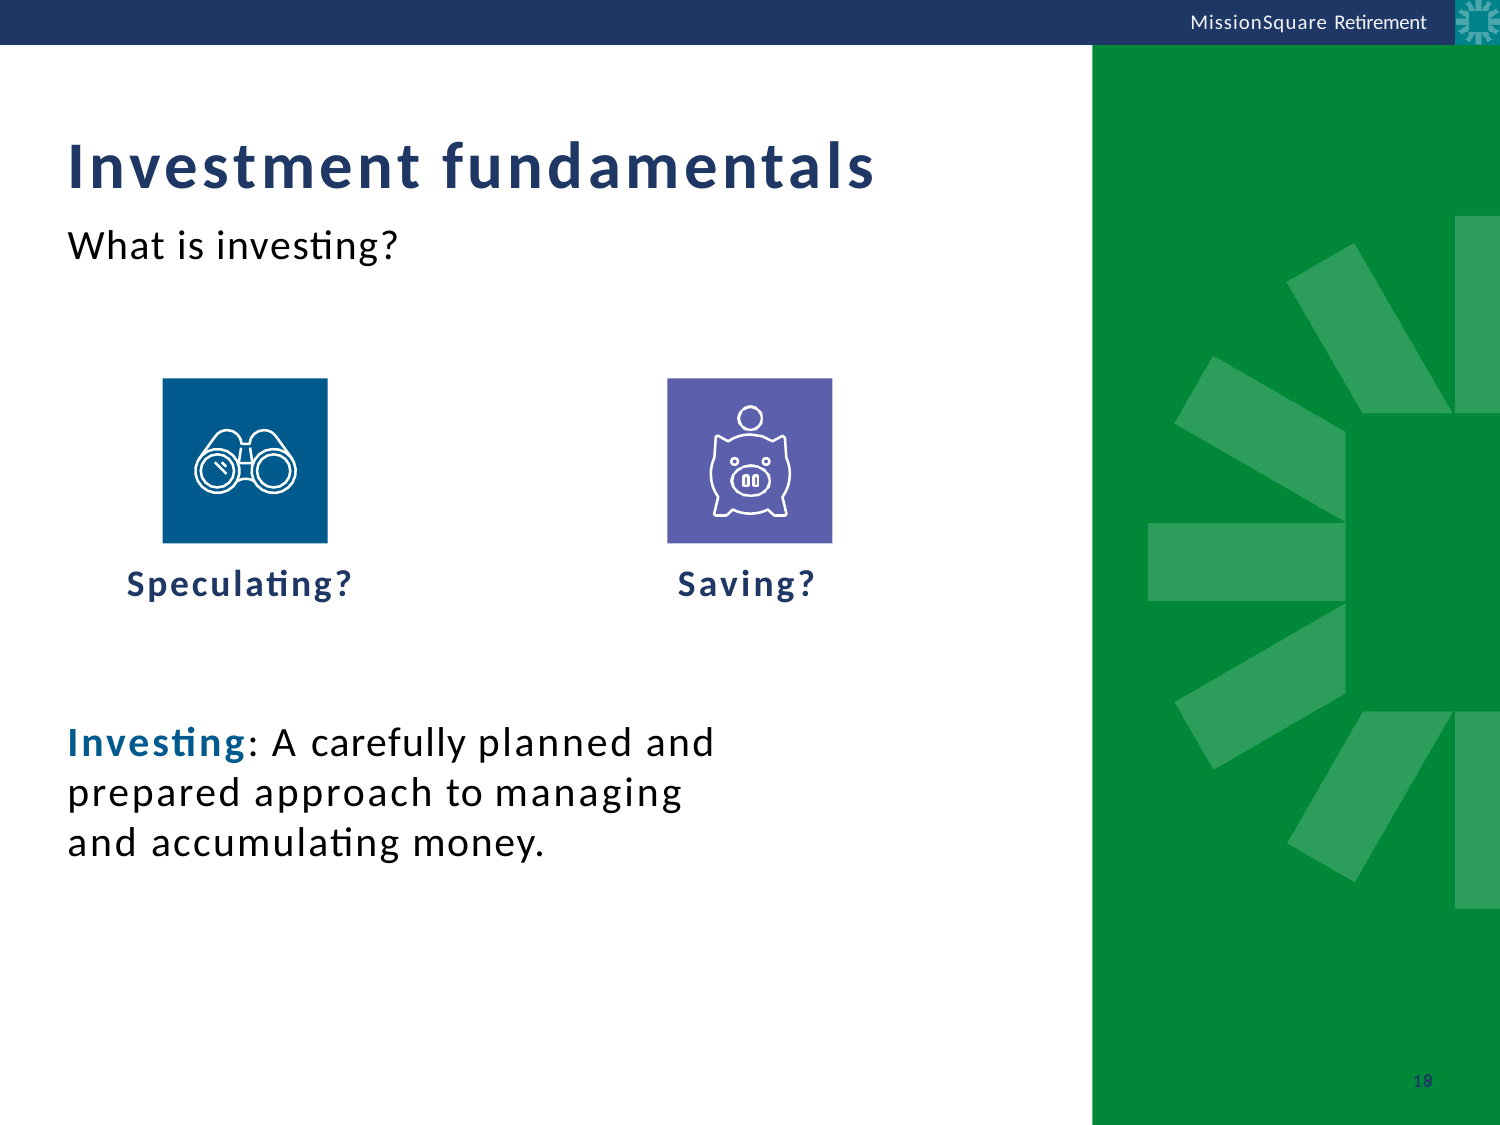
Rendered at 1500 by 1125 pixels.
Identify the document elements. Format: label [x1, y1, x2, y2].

text_box [162, 378, 833, 544]
text_box [0, 0, 1500, 1125]
